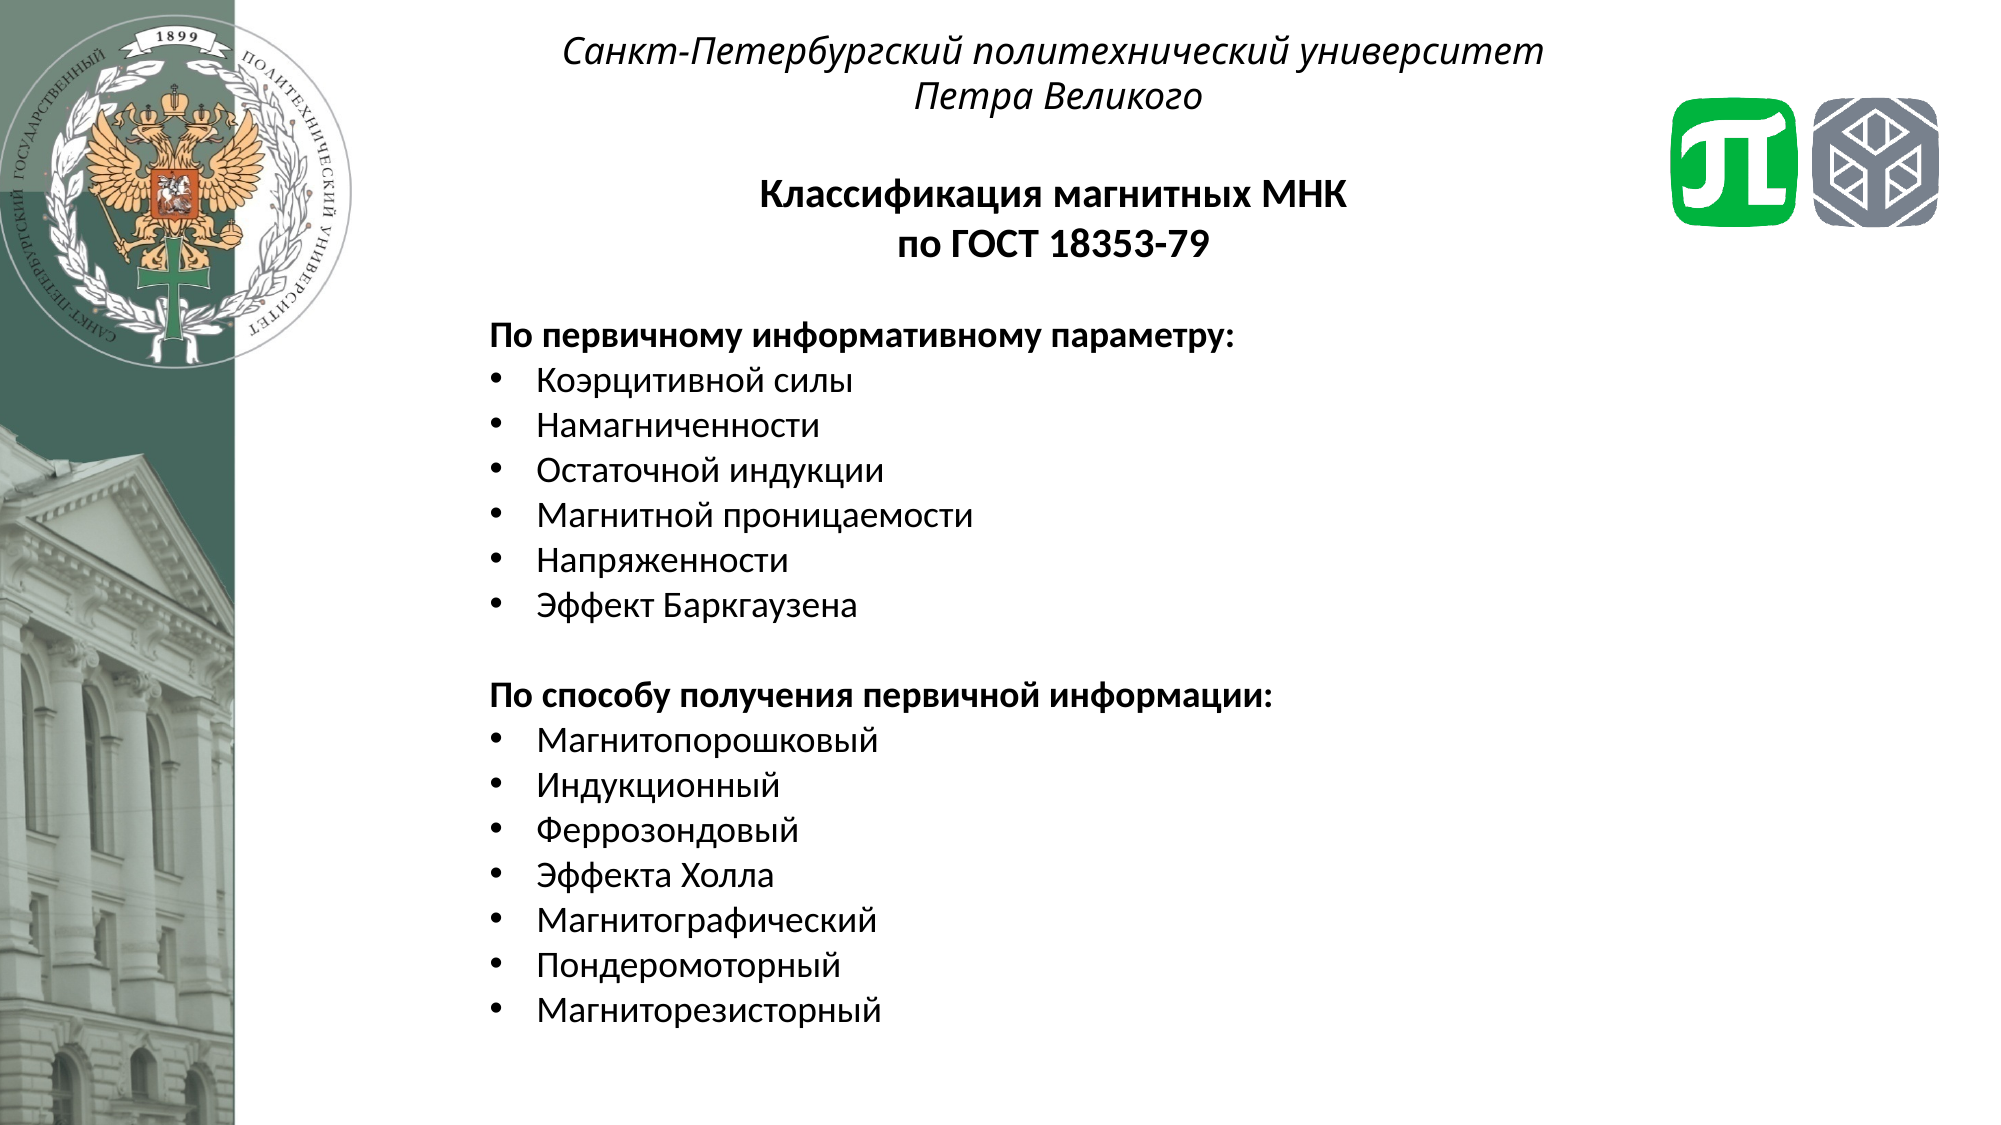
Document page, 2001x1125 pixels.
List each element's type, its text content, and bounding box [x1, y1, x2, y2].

picture [1664, 92, 1946, 232]
picture [0, 0, 353, 1125]
text_box По первичному информативному параметру: Коэрцитивной силы Намагниченности Остаточной индукции Магнитной проницаемости Напряженности Эффект Баркгаузена По способу получения первичной информации: Магнитопорошковый Индукционный Феррозондовый Эффекта Холла Магнитографический Пондеромоторный Магниторезисторный [474, 302, 1633, 1038]
text_box Санкт-Петербургский политехнический университет Петра Великого [546, 19, 1561, 215]
text_box Классификация магнитных МНК по ГОСТ 18353-79 [744, 158, 1363, 274]
